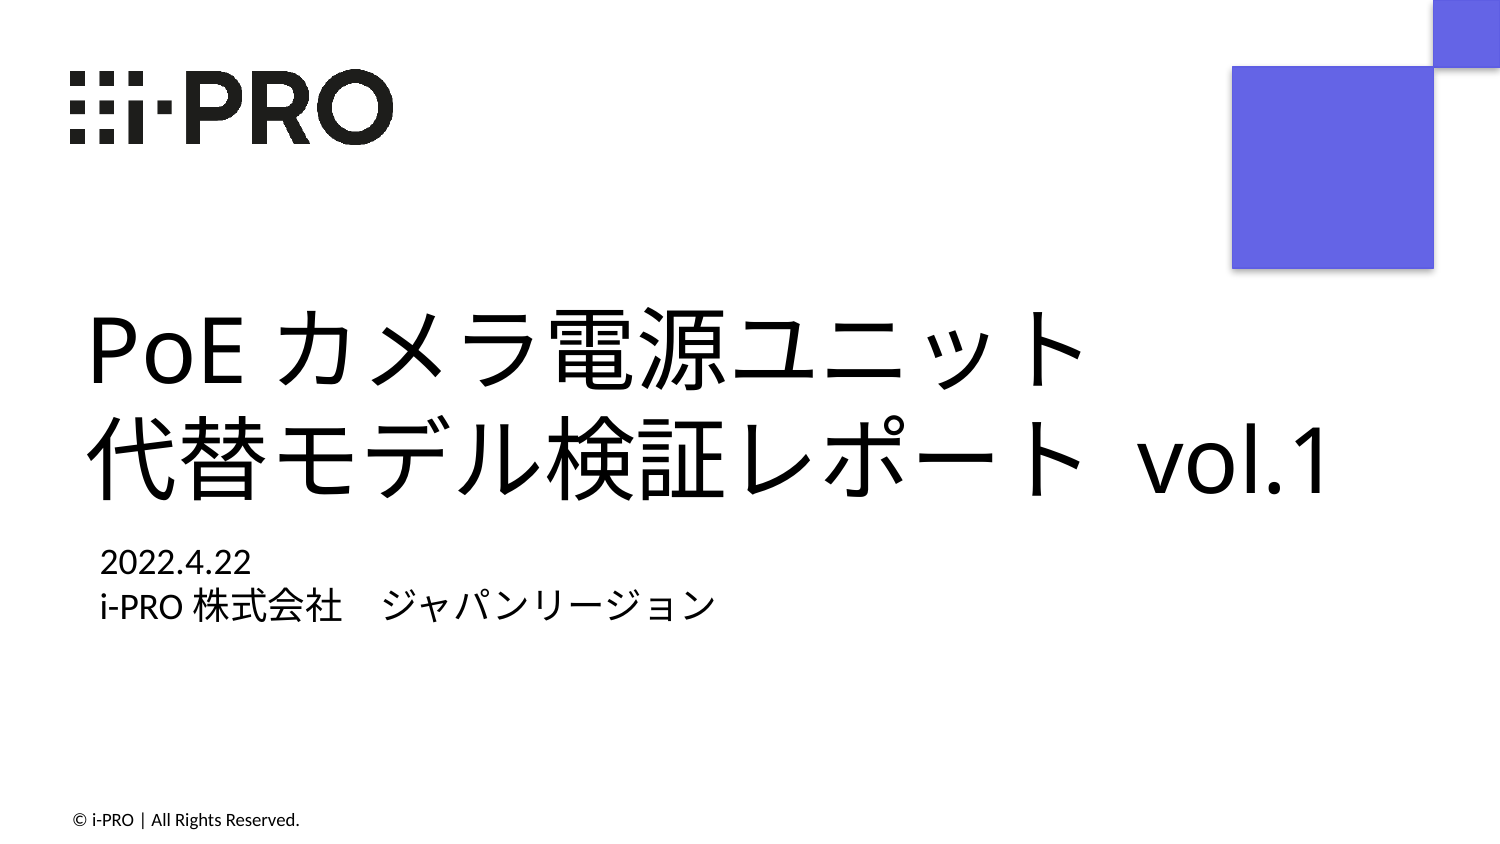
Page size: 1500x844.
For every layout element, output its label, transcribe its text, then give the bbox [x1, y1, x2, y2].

picture [70, 69, 393, 145]
text_box 2022.4.22 i-PRO株式会社 ジャパンリージョン [84, 529, 832, 635]
title PoEカメラ電源ユニット 代替モデル検証レポート vol.1 [70, 284, 1462, 448]
